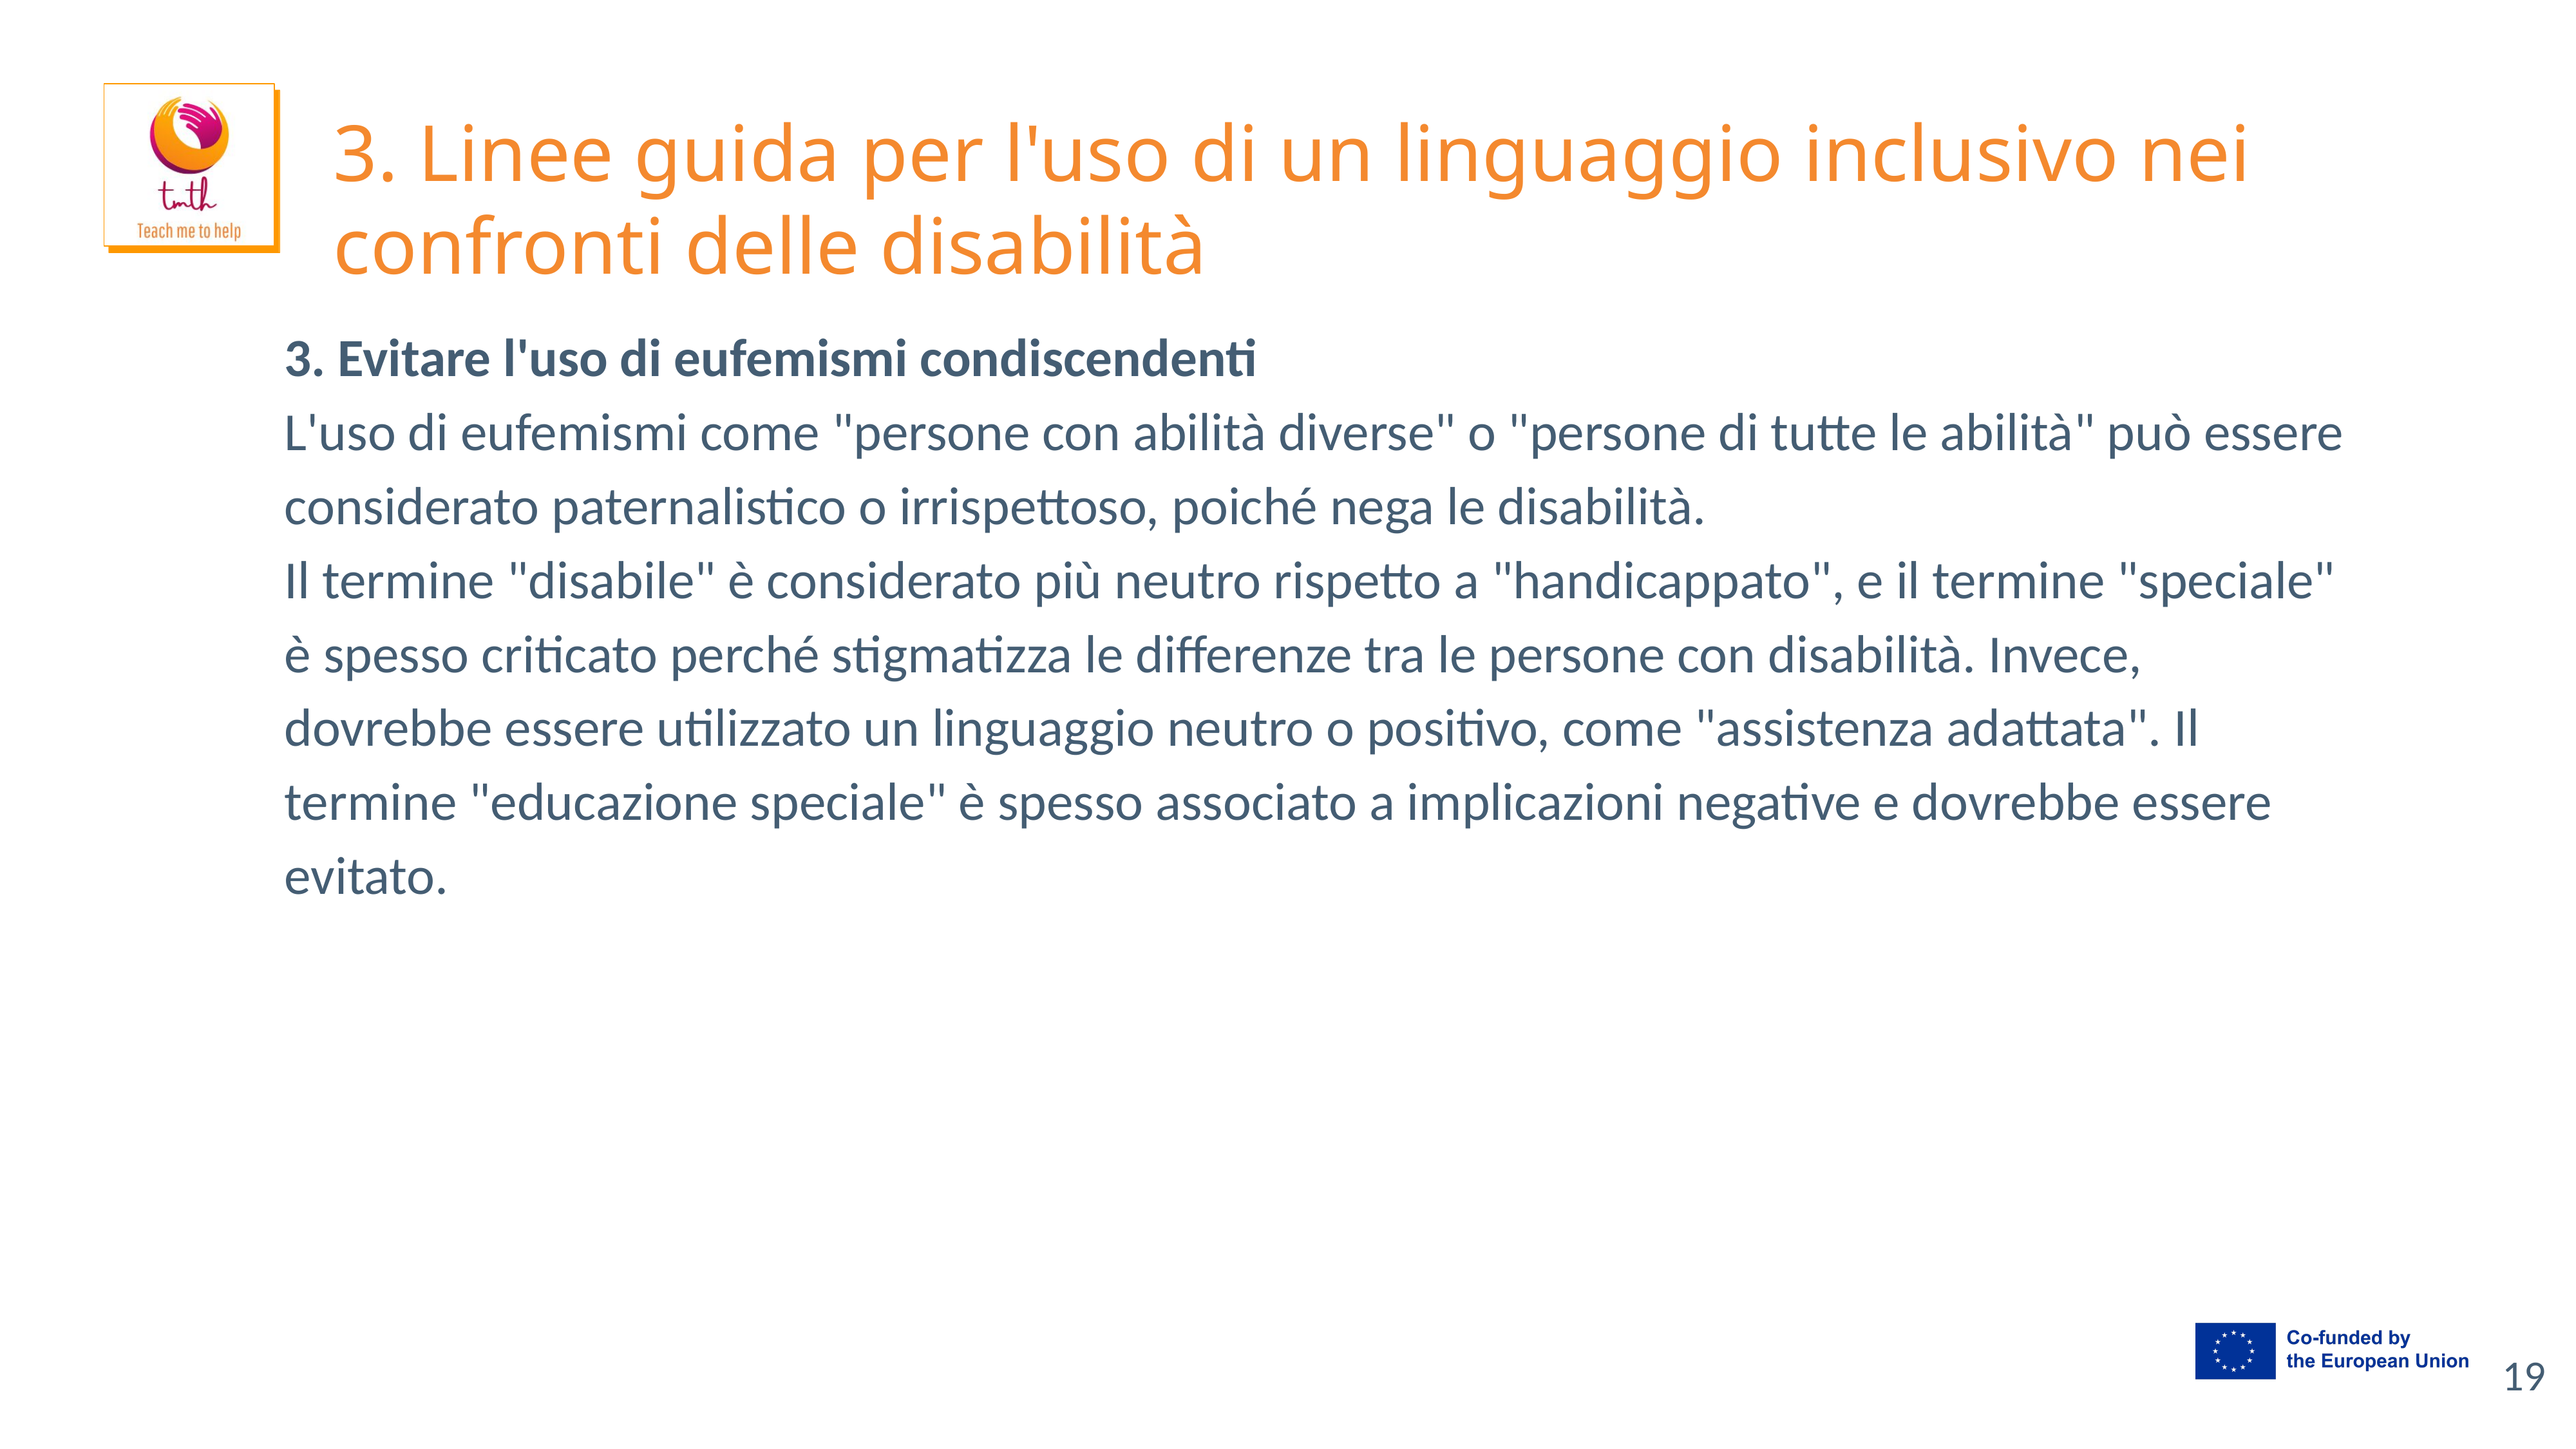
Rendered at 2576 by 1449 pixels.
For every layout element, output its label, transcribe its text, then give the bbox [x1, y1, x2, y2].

title 3. Linee guida per l'uso di un linguaggio inclusivo nei confronti delle disabilità [328, 98, 2476, 260]
slide_number ‹#› [2410, 1338, 2566, 1449]
list 3. Evitare l'uso di eufemismi condiscendenti L'uso di eufemismi come "persone con abilità diverse" o "persone di tutte le abilità" può essere considerato paternalistico o irrispettoso, poiché nega le disabilità. Il termine "disabile" è considerato più neutro rispetto a "handicappato", e il termine "speciale" è spesso criticato perché stigmatizza le differenze tra le persone con disabilità. Invece, dovrebbe essere utilizzato un linguaggio neutro o positivo, come "assistenza adattata". Il termine "educazione speciale" è spesso associato a implicazioni negative e dovrebbe essere evitato. [279, 308, 2354, 1241]
picture [104, 84, 274, 245]
picture [2195, 1318, 2472, 1384]
